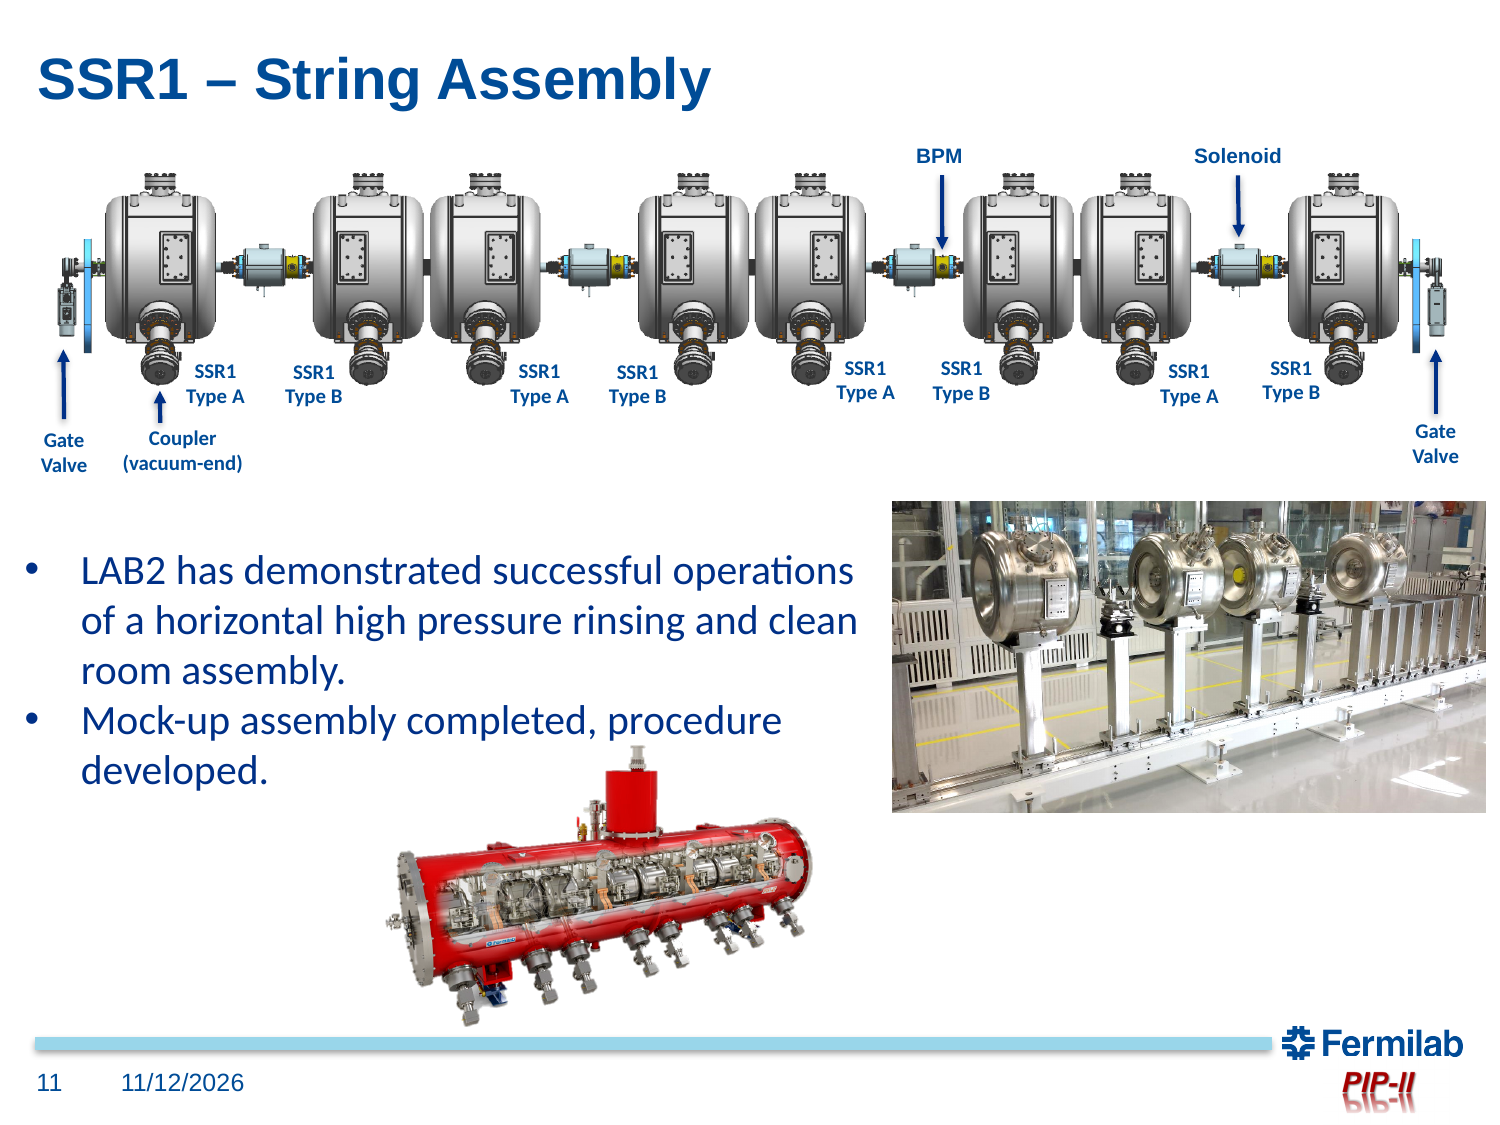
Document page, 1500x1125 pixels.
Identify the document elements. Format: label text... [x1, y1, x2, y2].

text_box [9, 135, 1491, 485]
picture [1282, 1026, 1463, 1125]
picture [892, 501, 1486, 813]
picture [366, 733, 838, 1033]
text_box LAB2 has demonstrated successful operations of a horizontal high pressure rinsing and clean room assembly. Mock-up assembly completed, procedure developed. [9, 535, 874, 801]
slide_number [120, 1066, 275, 1106]
title SSR1 – String Assembly [37, 41, 1463, 112]
slide_number 11 [36, 1066, 105, 1106]
